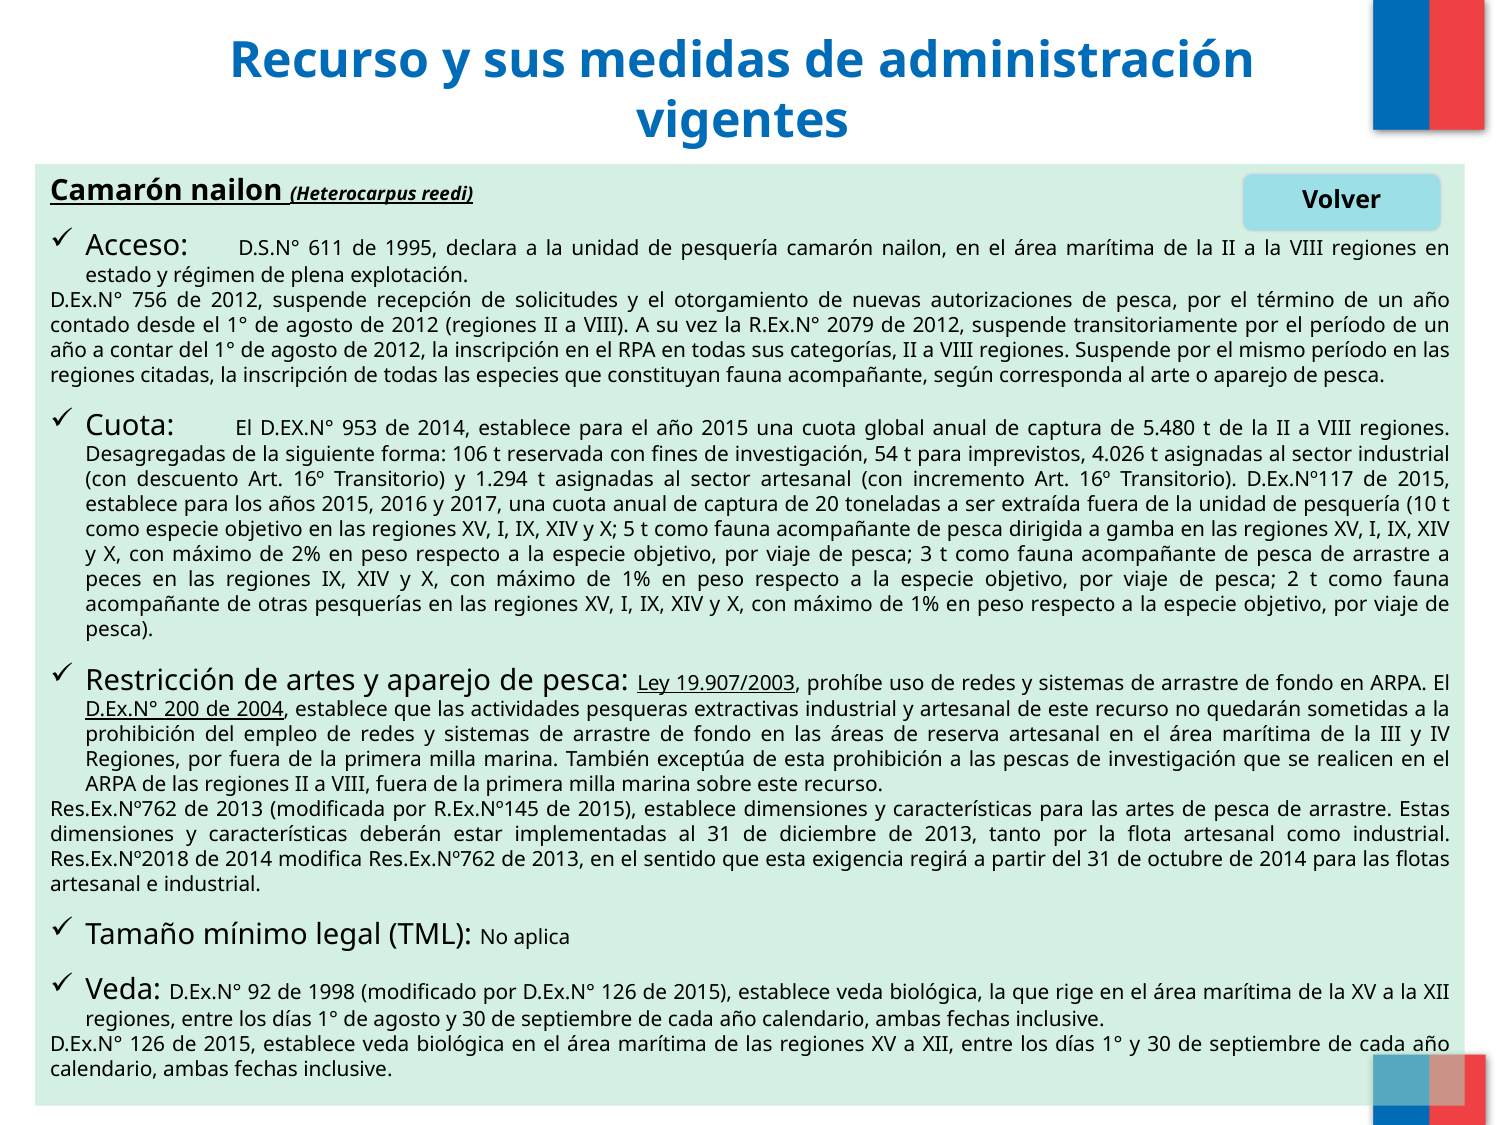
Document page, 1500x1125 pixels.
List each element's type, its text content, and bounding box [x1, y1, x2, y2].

text_box Volver [1242, 173, 1442, 232]
title Recurso y sus medidas de administración vigentes [105, 11, 1381, 165]
picture [0, 0, 1500, 1125]
text_box Camarón nailon (Heterocarpus reedi) Acceso: D.S.N° 611 de 1995, declara a la unidad de pesquería camarón nailon, en el área marítima de la II a la VIII regiones en estado y régimen de plena explotación. D.Ex.N° 756 de 2012, suspende recepción de solicitudes y el otorgamiento de nuevas autorizaciones de pesca, por el término de un año contado desde el 1° de agosto de 2012 (regiones II a VIII). A su vez la R.Ex.N° 2079 de 2012, suspende transitoriamente por el período de un año a contar del 1° de agosto de 2012, la inscripción en el RPA en todas sus categorías, II a VIII regiones. Suspende por el mismo período en las regiones citadas, la inscripción de todas las especies que constituyan fauna acompañante, según corresponda al arte o aparejo de pesca. Cuota: El D.EX.N° 953 de 2014, establece para el año 2015 una cuota global anual de captura de 5.480 t de la II a VIII regiones. Desagregadas de la siguiente forma: 106 t reservada con fines de investigación, 54 t para imprevistos, 4.026 t asignadas al sector industrial (con descuento Art. 16º Transitorio) y 1.294 t asignadas al sector artesanal (con incremento Art. 16º Transitorio). D.Ex.Nº117 de 2015, establece para los años 2015, 2016 y 2017, una cuota anual de captura de 20 toneladas a ser extraída fuera de la unidad de pesquería (10 t como especie objetivo en las regiones XV, I, IX, XIV y X; 5 t como fauna acompañante de pesca dirigida a gamba en las regiones XV, I, IX, XIV y X, con máximo de 2% en peso respecto a la especie objetivo, por viaje de pesca; 3 t como fauna acompañante de pesca de arrastre a peces en las regiones IX, XIV y X, con máximo de 1% en peso respecto a la especie objetivo, por viaje de pesca; 2 t como fauna acompañante de otras pesquerías en las regiones XV, I, IX, XIV y X, con máximo de 1% en peso respecto a la especie objetivo, por viaje de pesca). Restricción de artes y aparejo de pesca: Ley 19.907/2003, prohíbe uso de redes y sistemas de arrastre de fondo en ARPA. El D.Ex.N° 200 de 2004, establece que las actividades pesqueras extractivas industrial y artesanal de este recurso no quedarán sometidas a la prohibición del empleo de redes y sistemas de arrastre de fondo en las áreas de reserva artesanal en el área marítima de la III y IV Regiones, por fuera de la primera milla marina. También exceptúa de esta prohibición a las pescas de investigación que se realicen en el ARPA de las regiones II a VIII, fuera de la primera milla marina sobre este recurso. Res.Ex.Nº762 de 2013 (modificada por R.Ex.Nº145 de 2015), establece dimensiones y características para las artes de pesca de arrastre. Estas dimensiones y características deberán estar implementadas al 31 de diciembre de 2013, tanto por la flota artesanal como industrial. Res.Ex.Nº2018 de 2014 modifica Res.Ex.Nº762 de 2013, en el sentido que esta exigencia regirá a partir del 31 de octubre de 2014 para las flotas artesanal e industrial. Tamaño mínimo legal (TML): No aplica Veda: D.Ex.N° 92 de 1998 (modificado por D.Ex.N° 126 de 2015), establece veda biológica, la que rige en el área marítima de la XV a la XII regiones, entre los días 1° de agosto y 30 de septiembre de cada año calendario, ambas fechas inclusive. D.Ex.N° 126 de 2015, establece veda biológica en el área marítima de las regiones XV a XII, entre los días 1° y 30 de septiembre de cada año calendario, ambas fechas inclusive. [35, 163, 1465, 1106]
